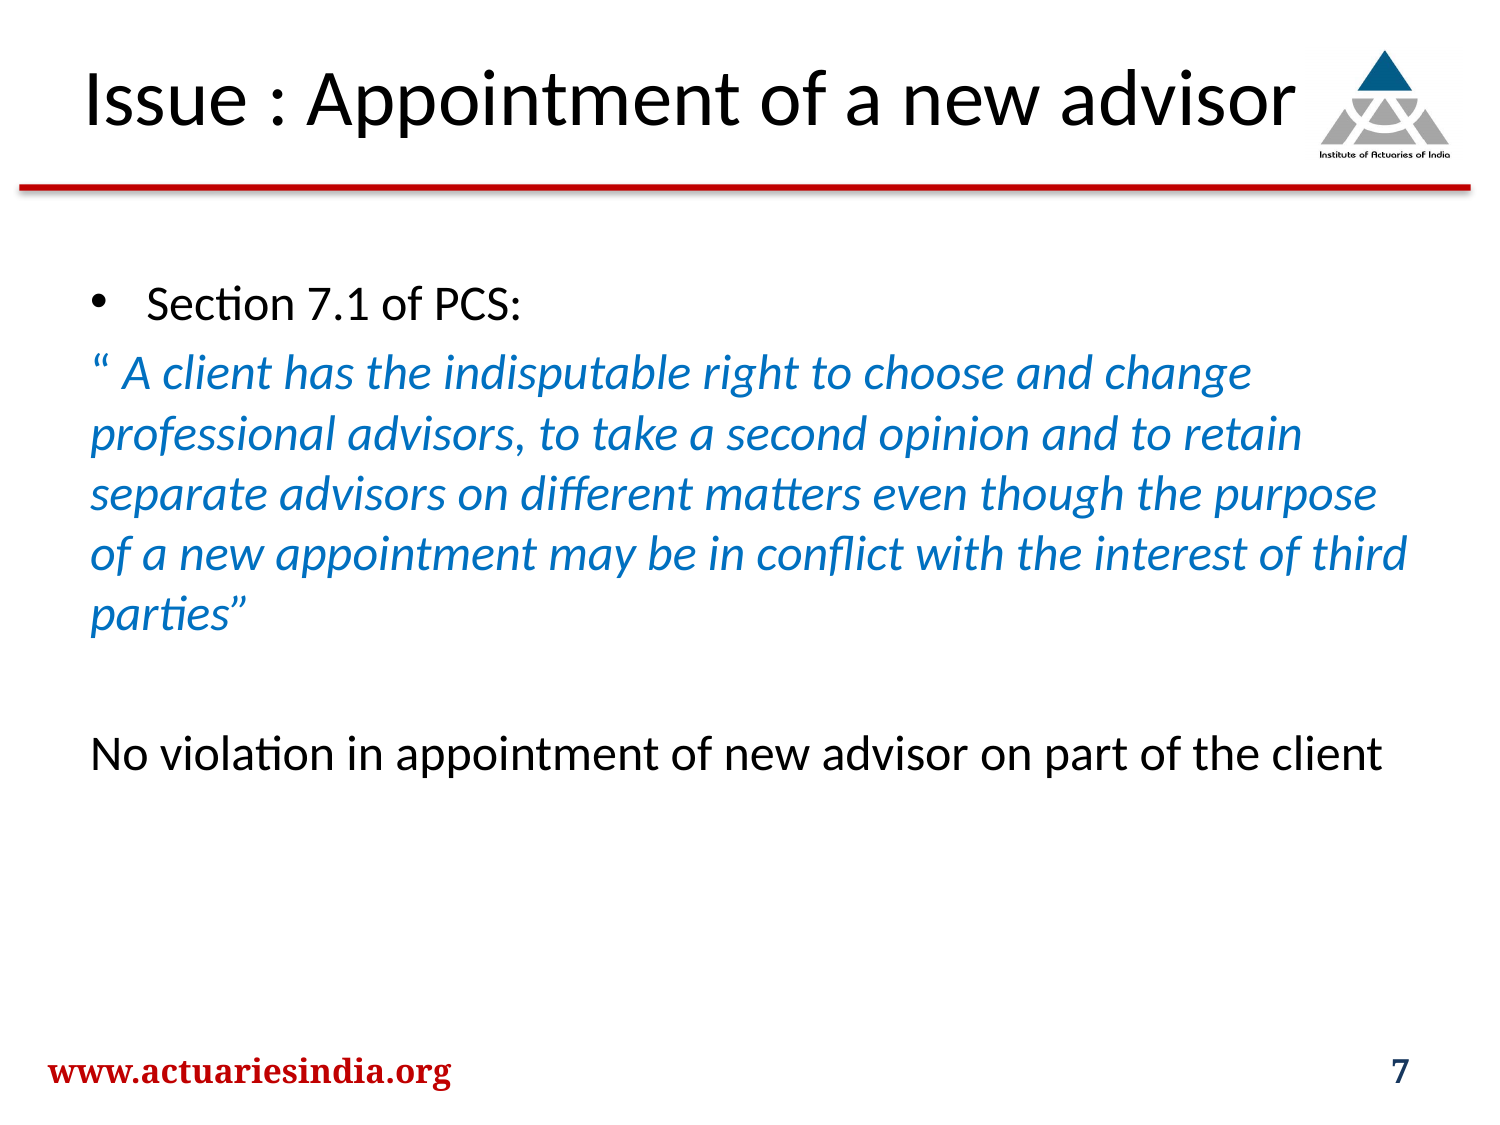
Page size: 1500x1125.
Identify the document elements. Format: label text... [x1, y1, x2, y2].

footer www.actuariesindia.org [12, 1042, 488, 1103]
list Section 7.1 of PCS: “ A client has the indisputable right to choose and change professional advisors, to take a second opinion and to retain separate advisors on different matters even though the purpose of a new appointment may be in conflict with the interest of third parties” No violation in appointment of new advisor on part of the client [75, 262, 1425, 1005]
title Issue : Appointment of a new advisor [16, 0, 1367, 187]
picture [1367, 45, 1463, 160]
slide_number 7 [1074, 1042, 1425, 1103]
